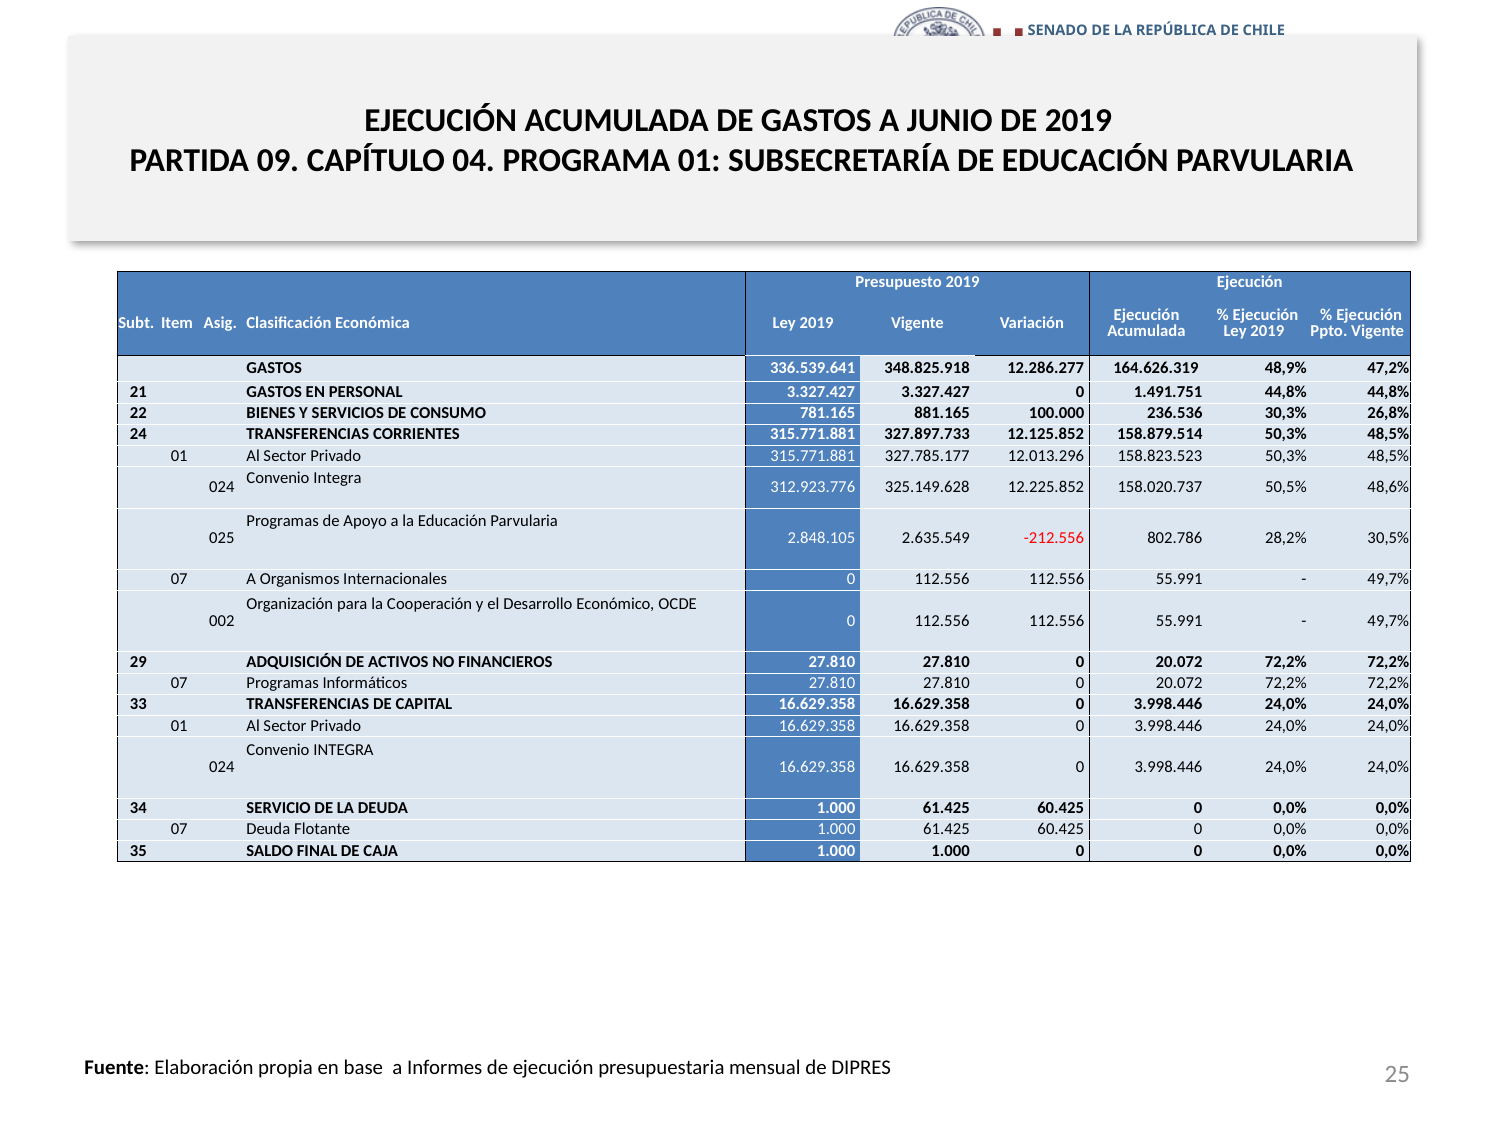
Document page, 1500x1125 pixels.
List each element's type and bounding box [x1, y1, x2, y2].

table_cell [118, 446, 745, 466]
table_cell [1090, 404, 1410, 424]
table_cell [1090, 446, 1410, 466]
table_cell [118, 652, 745, 673]
table_cell [1090, 841, 1410, 861]
table_cell [118, 292, 745, 355]
table_cell [746, 570, 1089, 590]
table_cell [1090, 382, 1410, 403]
table_cell [746, 591, 1089, 651]
table_cell [118, 737, 745, 798]
text_box [73, 196, 1424, 271]
table_cell [118, 467, 745, 508]
table_cell [1090, 674, 1410, 694]
table_cell [1090, 425, 1410, 445]
table_cell [746, 446, 1089, 466]
table_cell [746, 674, 1089, 694]
table_cell [746, 382, 1089, 403]
table_header [746, 272, 1089, 292]
table_header [118, 272, 745, 292]
table_cell [1090, 716, 1410, 736]
table_cell [1090, 467, 1410, 508]
table_cell [118, 695, 745, 715]
table_cell [746, 467, 1089, 508]
table_cell [1090, 356, 1410, 381]
table_cell [746, 509, 1089, 569]
table_cell [746, 404, 1089, 424]
table_cell [746, 292, 1089, 355]
table_cell [1090, 820, 1410, 840]
table_cell [118, 382, 745, 403]
table_cell [1090, 652, 1410, 673]
table_cell [118, 674, 745, 694]
table_cell [1090, 292, 1410, 355]
table_cell [746, 737, 1089, 798]
title [68, 36, 1416, 241]
table_cell [746, 425, 1089, 445]
table_cell [746, 356, 1089, 381]
table_cell [1090, 591, 1410, 651]
table_cell [1090, 737, 1410, 798]
table_cell [1090, 570, 1410, 590]
table_cell [118, 425, 745, 445]
table_cell [1090, 509, 1410, 569]
table_cell [118, 570, 745, 590]
table_cell [746, 799, 1089, 819]
table_cell [1090, 799, 1410, 819]
table_cell [746, 695, 1089, 715]
table_cell [746, 716, 1089, 736]
table_cell [118, 716, 745, 736]
table_cell [118, 509, 745, 569]
table_cell [118, 799, 745, 819]
table_cell [118, 820, 745, 840]
table_cell [118, 404, 745, 424]
picture [893, 7, 987, 36]
slide_number [1074, 1042, 1425, 1103]
table_cell [1090, 695, 1410, 715]
table_cell [118, 356, 745, 381]
table_cell [746, 820, 1089, 840]
table_cell [746, 841, 1089, 861]
table_cell [118, 591, 745, 651]
table_cell [118, 841, 745, 861]
table_cell [746, 652, 1089, 673]
table_header [1090, 272, 1410, 292]
